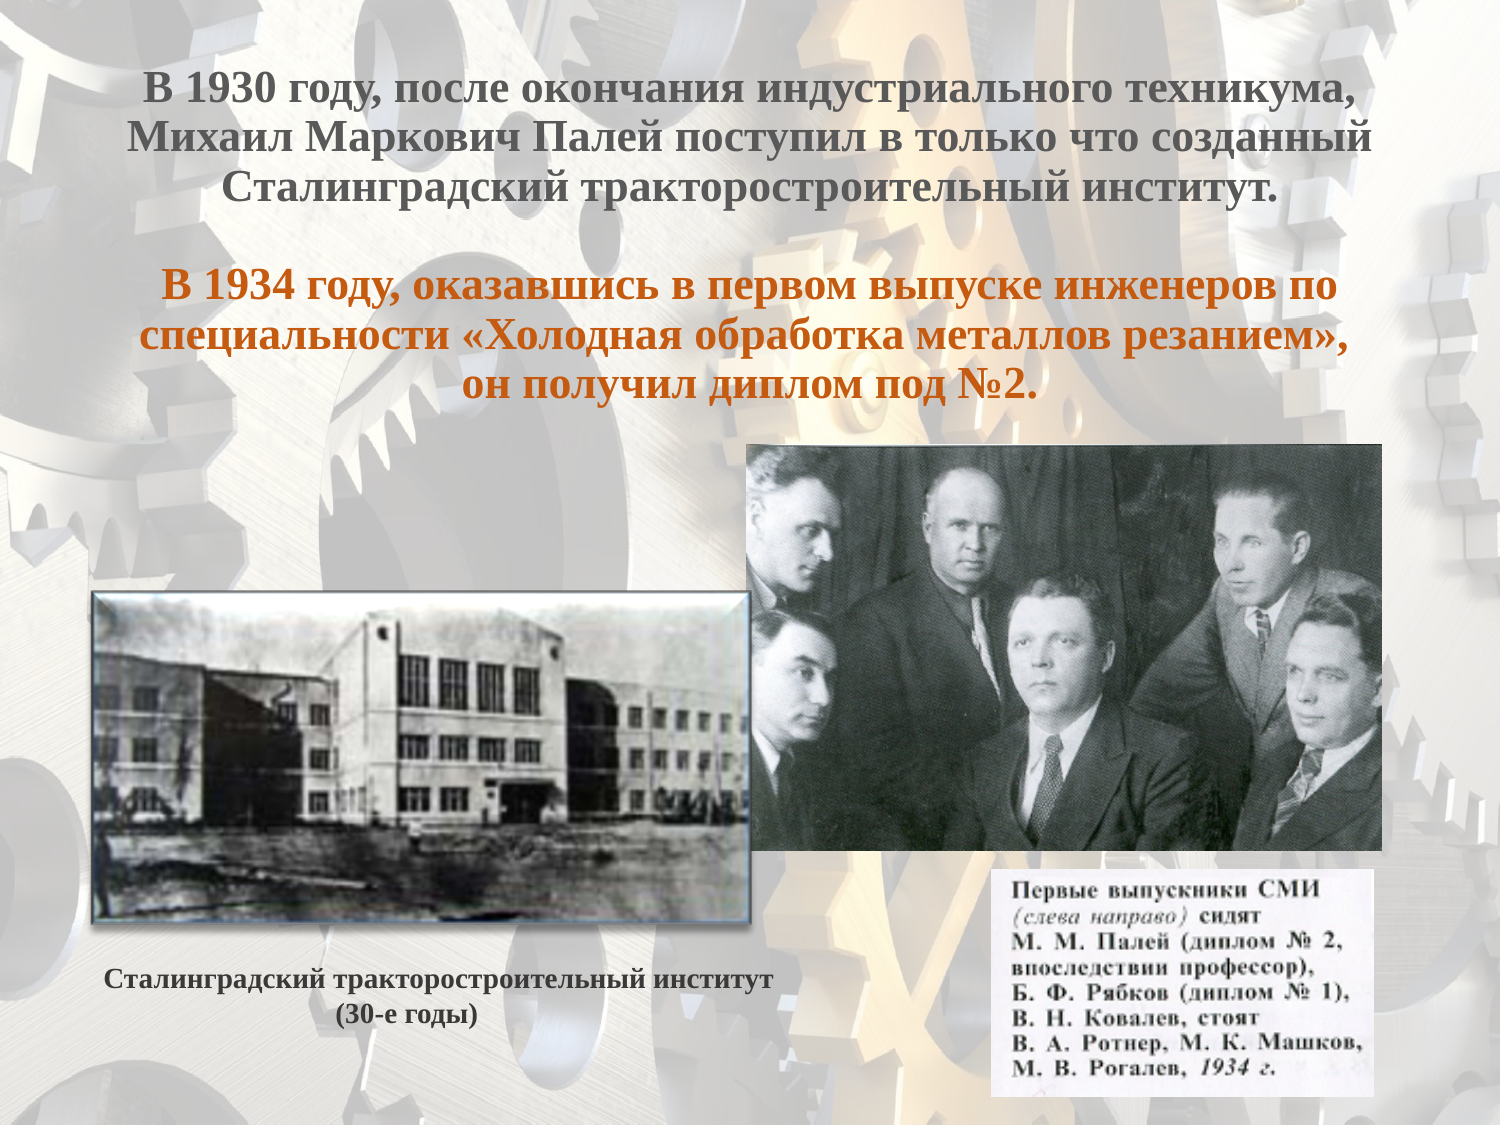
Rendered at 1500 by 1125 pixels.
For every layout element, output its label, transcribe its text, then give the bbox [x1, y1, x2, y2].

picture [991, 869, 1375, 1097]
text_box Сталинградский тракторостроительный институт (30-е годы) [88, 952, 991, 1037]
title В 1930 году, после окончания индустриального техникума, Михаил Маркович Палей поступил в только что созданный Сталинградский тракторостроительный институт. В 1934 году, оказавшись в первом выпуске инженеров по специальности «Холодная обработка металлов резанием», он получил диплом под №2. [64, 42, 1436, 929]
picture [78, 444, 1382, 943]
